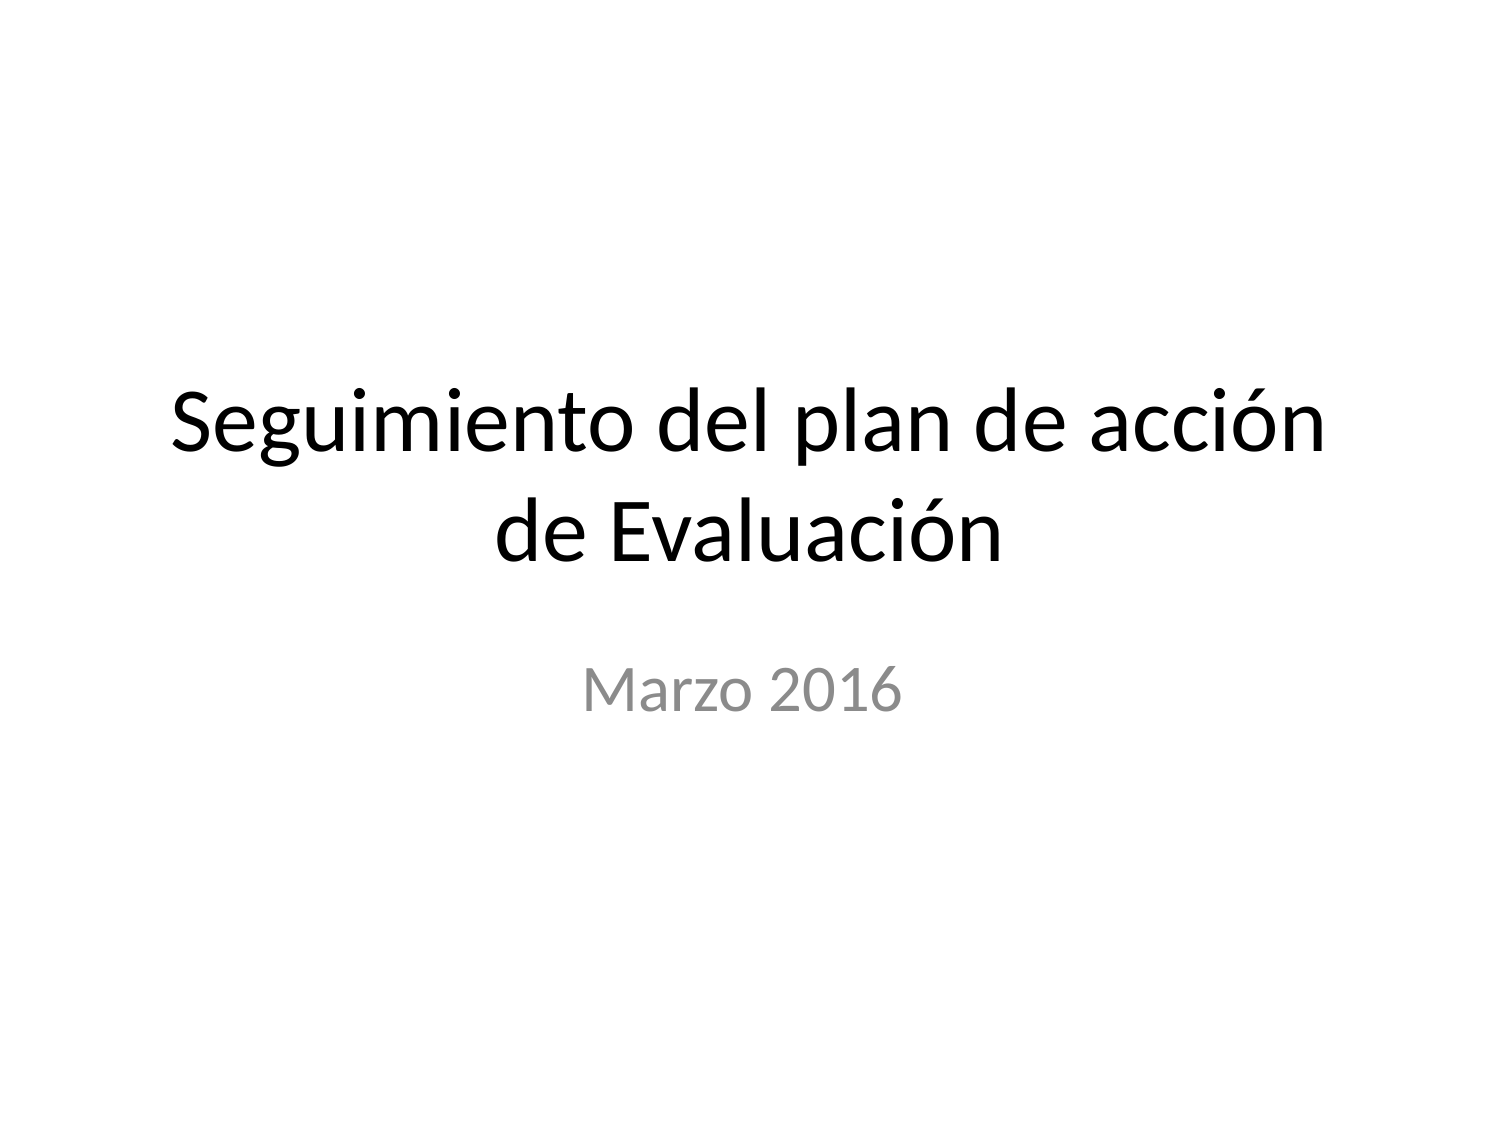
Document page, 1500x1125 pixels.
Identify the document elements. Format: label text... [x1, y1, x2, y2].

title Seguimiento del plan de acción de Evaluación [112, 349, 1388, 591]
subtitle Marzo 2016 [225, 637, 1275, 925]
